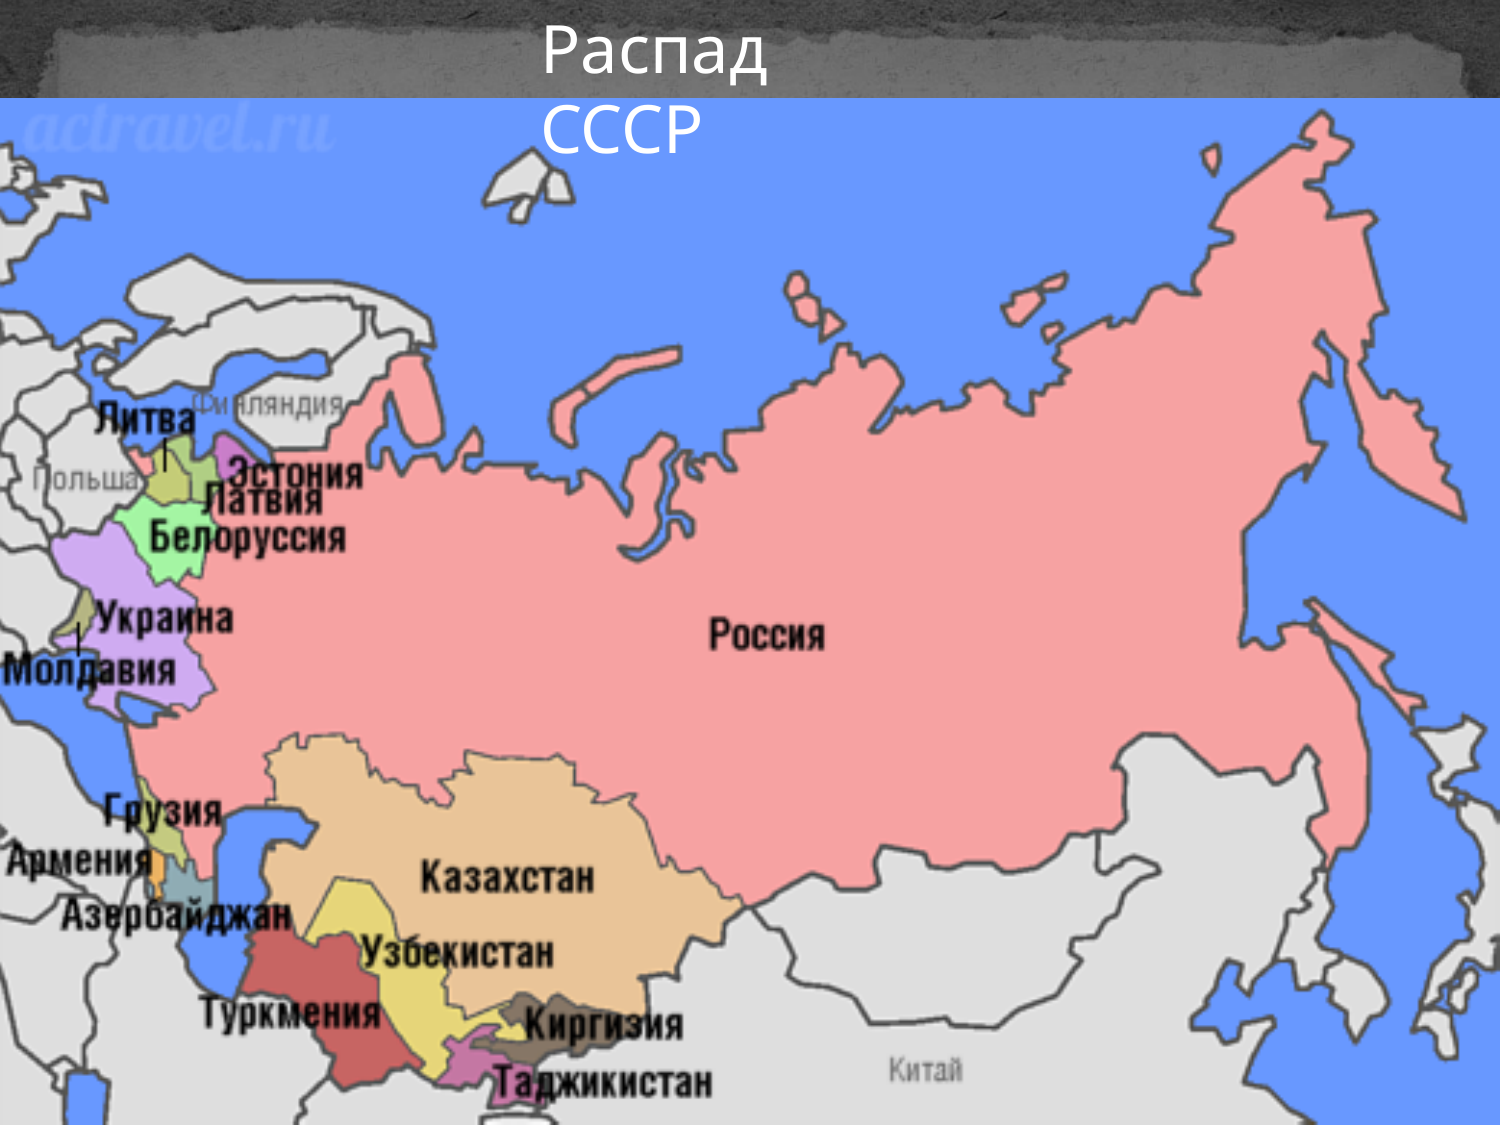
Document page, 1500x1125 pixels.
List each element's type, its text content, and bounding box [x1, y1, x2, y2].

text_box Распад СССР [525, 0, 940, 88]
picture [0, 98, 1500, 1125]
